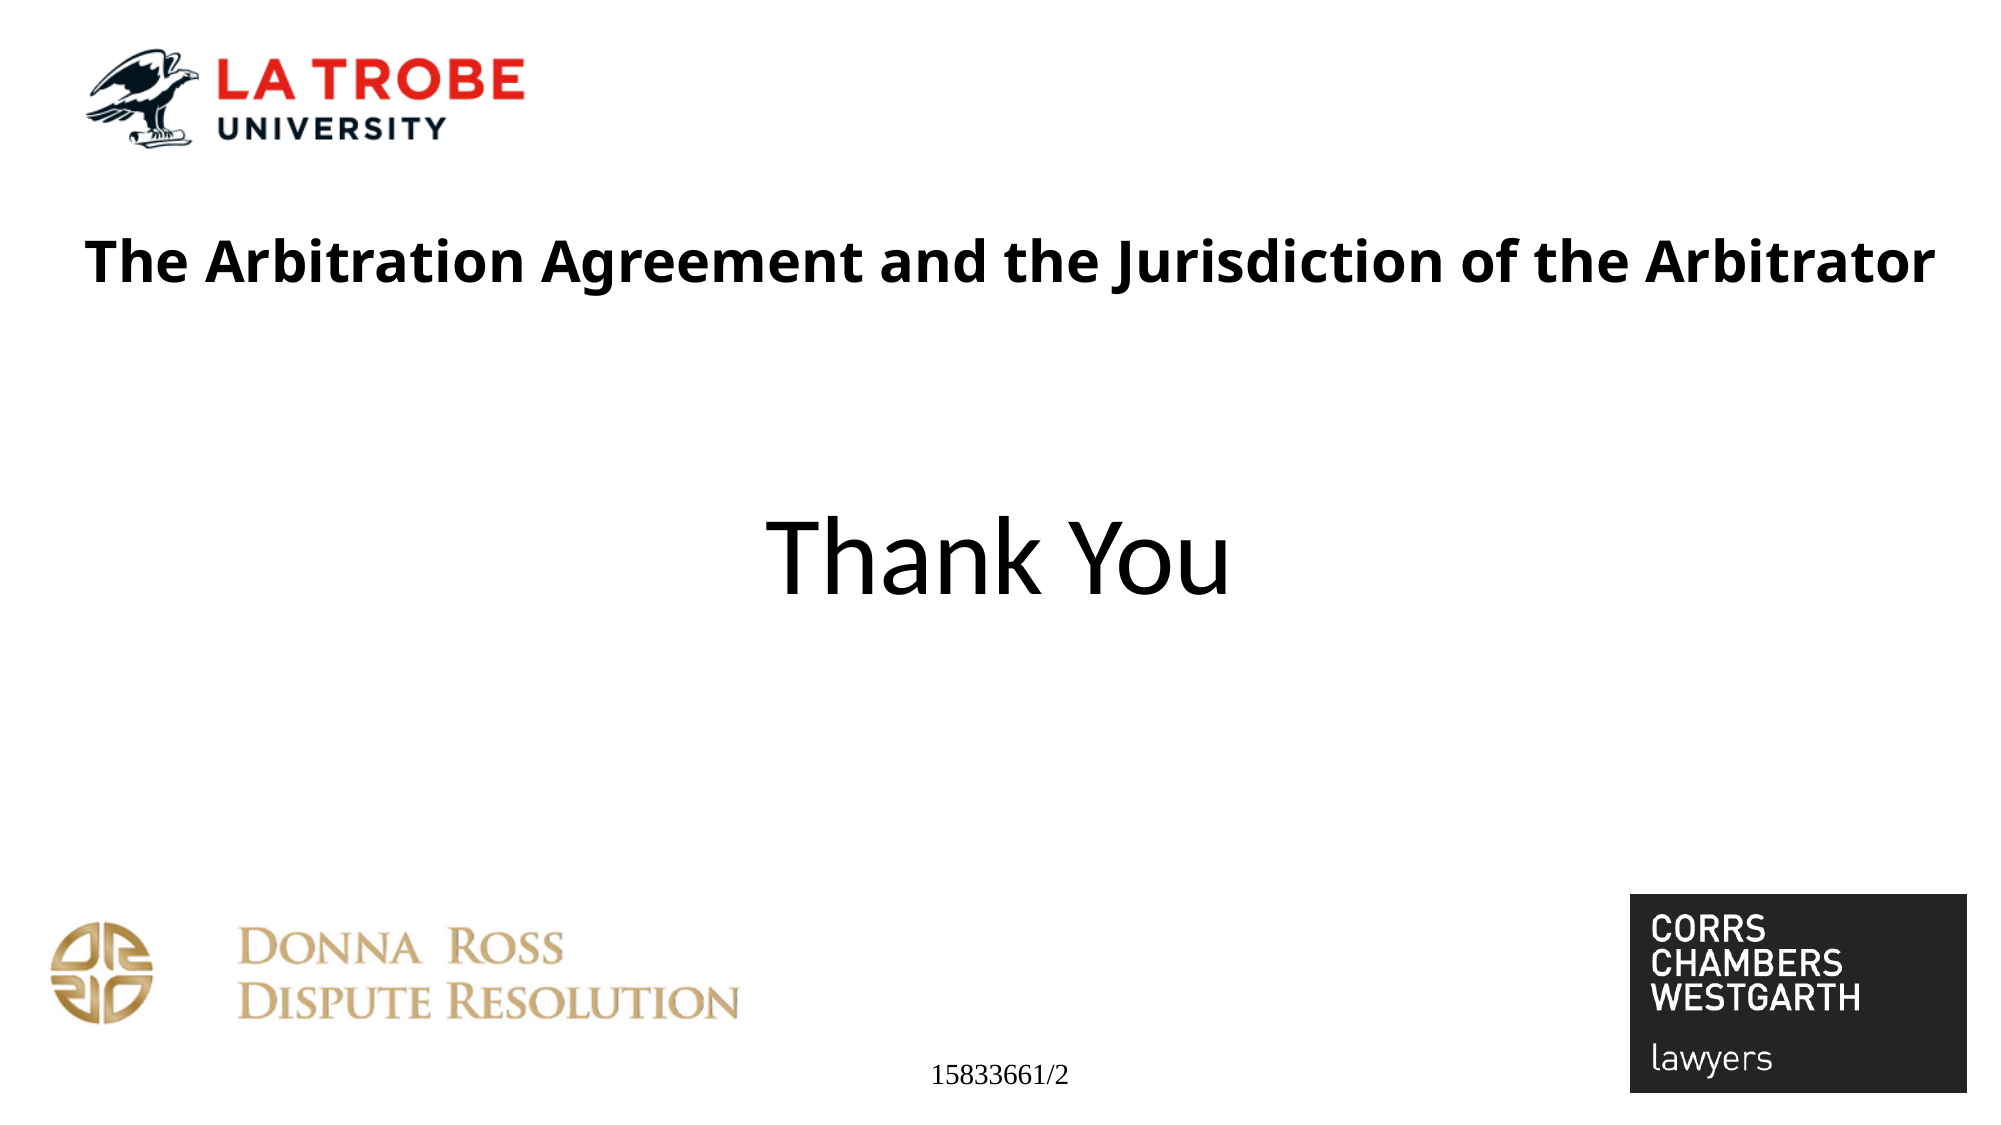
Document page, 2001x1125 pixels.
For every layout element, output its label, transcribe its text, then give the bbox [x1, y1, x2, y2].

picture [1630, 894, 1967, 1093]
footer 15833661/2 [662, 1042, 1338, 1103]
picture [39, 894, 750, 1050]
title The Arbitration Agreement and the Jurisdiction of the Arbitrator [23, 171, 2000, 303]
subtitle Thank You [249, 333, 1750, 1027]
picture [23, 2, 598, 195]
